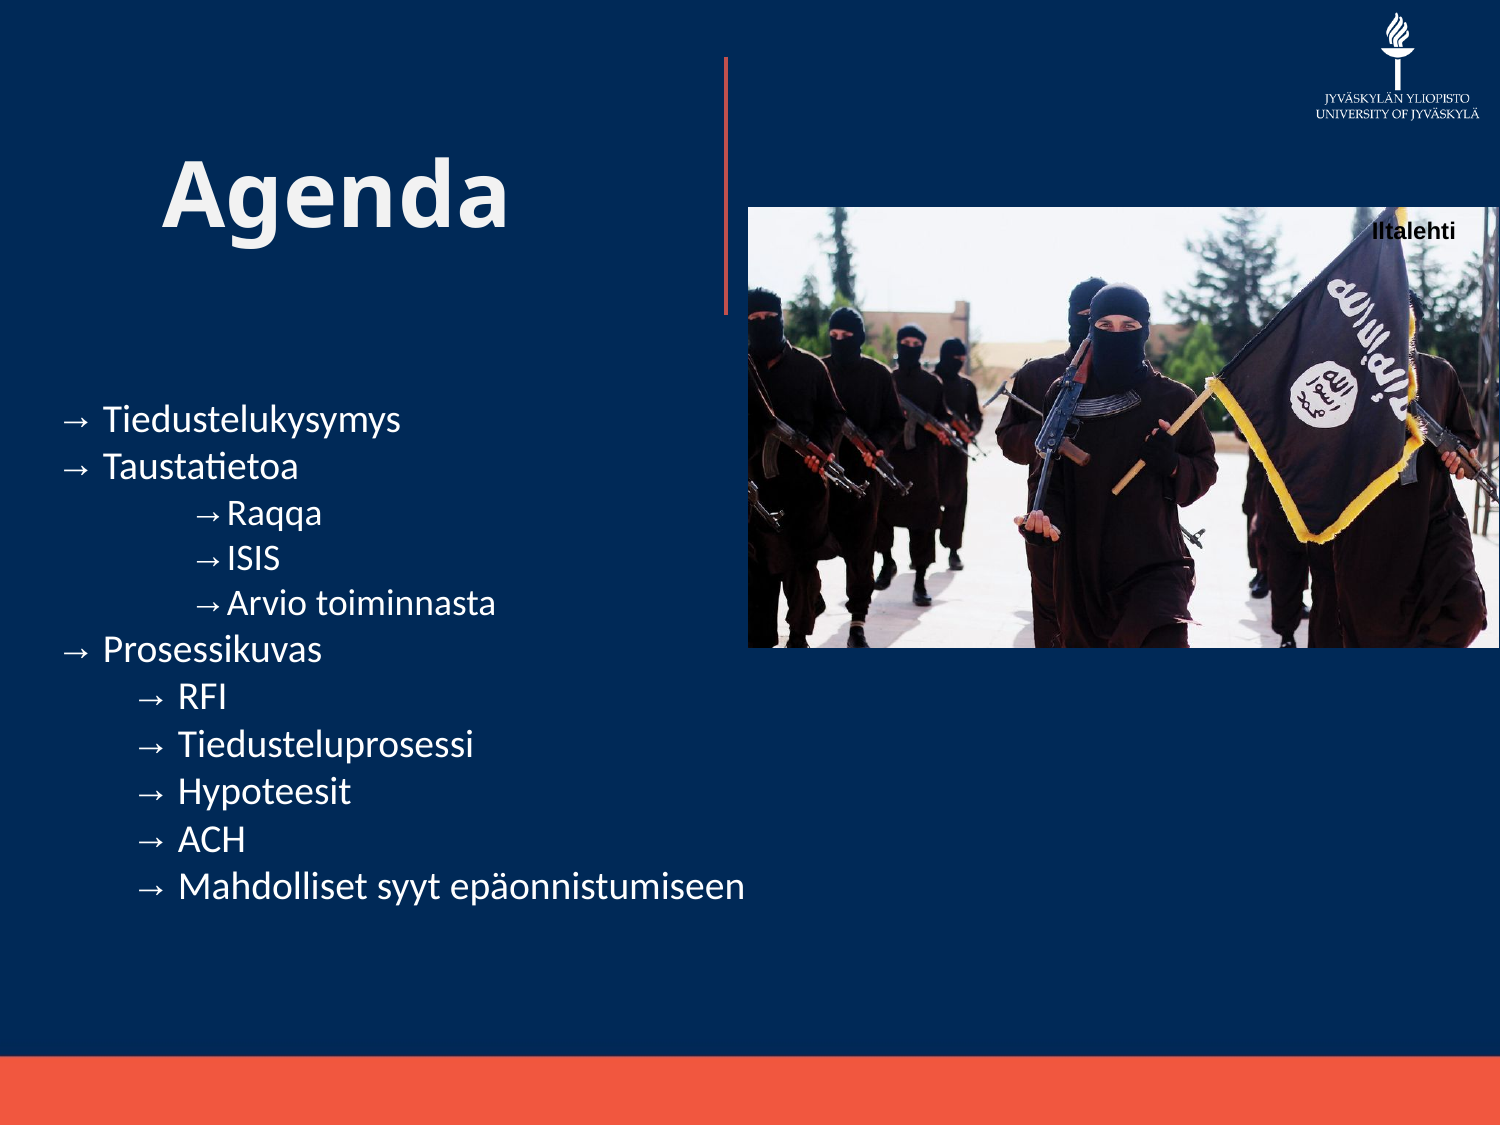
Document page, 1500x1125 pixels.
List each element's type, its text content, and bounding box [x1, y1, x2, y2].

picture [0, 0, 1500, 1125]
text_box Tiedustelukysymys Taustatietoa Raqqa ISIS Arvio toiminnasta Prosessikuvas RFI Tiedusteluprosessi Hypoteesit ACH Mahdolliset syyt epäonnistumiseen [41, 385, 817, 1023]
text_box Agenda [147, 78, 656, 303]
